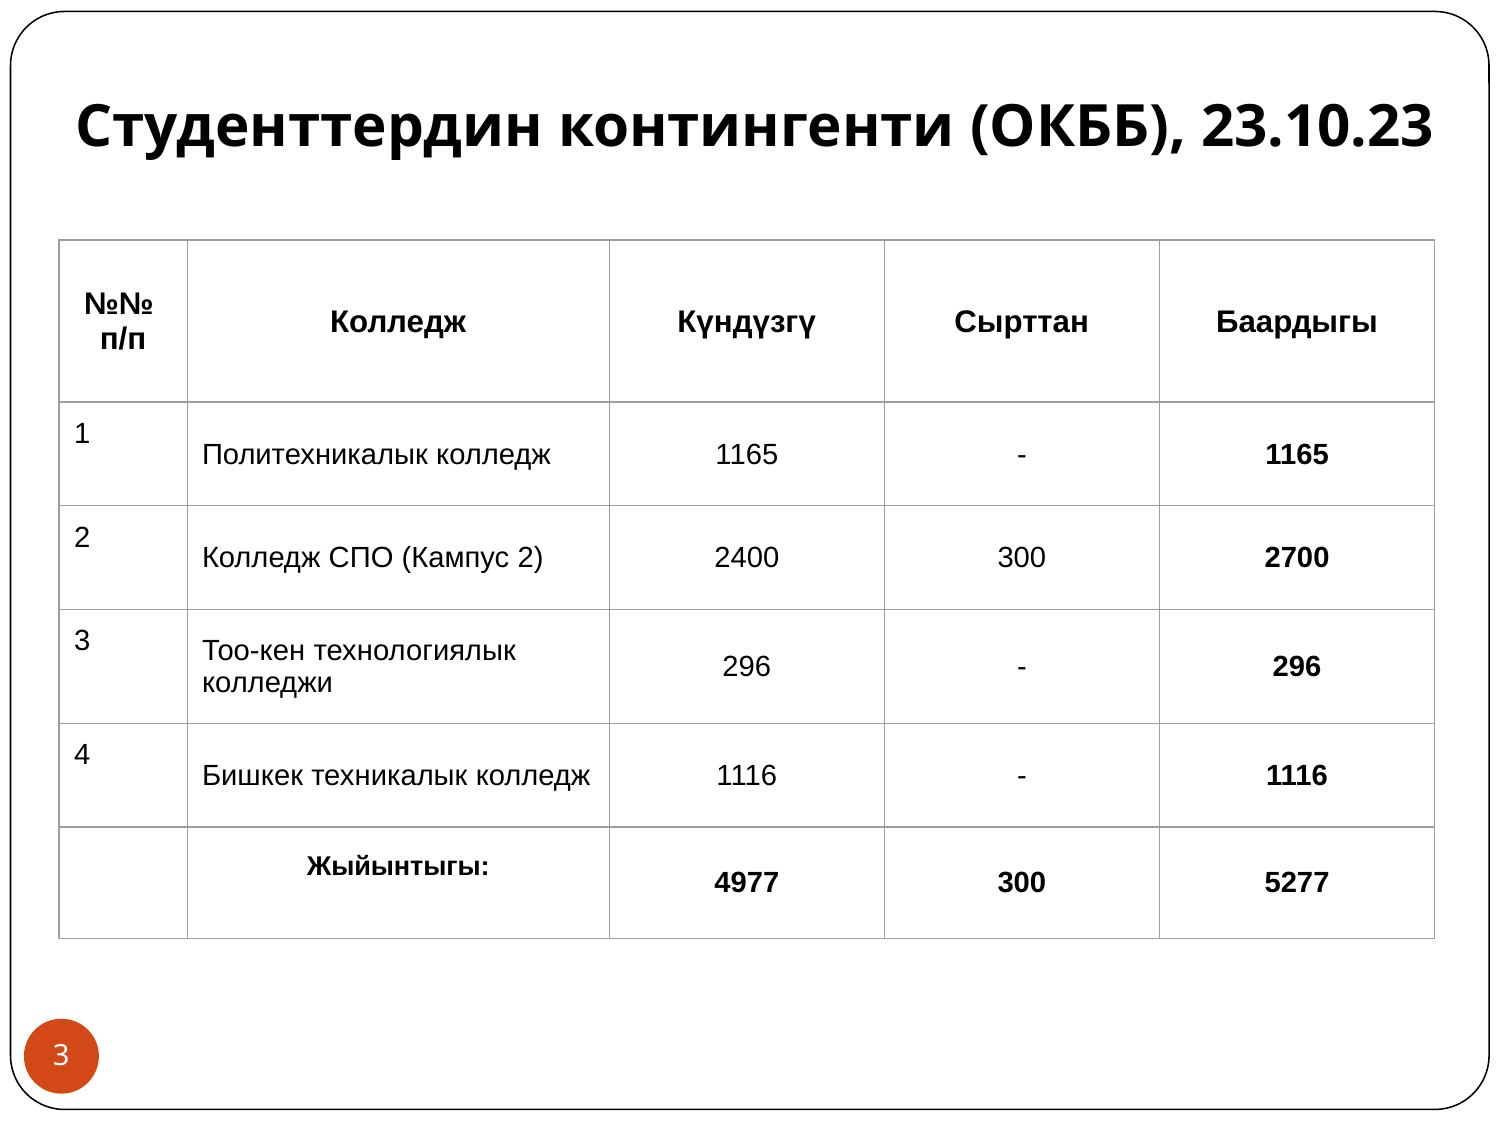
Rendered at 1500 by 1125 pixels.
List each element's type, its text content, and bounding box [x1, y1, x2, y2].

table_cell Бишкек техникалык колледж [188, 724, 609, 826]
table_cell 296 [1160, 610, 1434, 723]
table_header Күндүзгү [610, 241, 884, 401]
table_header Сырттан [885, 241, 1159, 401]
table_cell 5277 [1160, 828, 1434, 938]
table_cell 1165 [610, 403, 884, 505]
table_cell Колледж СПО (Кампус 2) [188, 506, 609, 609]
table_cell Политехникалык колледж [188, 403, 609, 505]
table_cell - [885, 724, 1159, 826]
table_header Баардыгы [1160, 241, 1434, 401]
table_cell - [885, 610, 1159, 723]
table_cell 1116 [1160, 724, 1434, 826]
table_cell 4 [60, 724, 187, 826]
table_cell [60, 828, 187, 938]
table_cell 3 [60, 610, 187, 723]
table_cell 2400 [610, 506, 884, 609]
table_cell 300 [885, 828, 1159, 938]
table_header №№ п/п [60, 241, 187, 401]
slide_number 3 [23, 1018, 99, 1094]
table_cell 1116 [610, 724, 884, 826]
title Студенттердин контингенти (ОКББ), 23.10.23 [0, 60, 1500, 174]
table_cell Жыйынтыгы: [188, 828, 609, 938]
table_cell 300 [885, 506, 1159, 609]
table_cell 1165 [1160, 403, 1434, 505]
table_cell 4977 [610, 828, 884, 938]
table_cell 2700 [1160, 506, 1434, 609]
table_cell 296 [610, 610, 884, 723]
table_cell 1 [60, 403, 187, 505]
table_cell Тоо-кен технологиялык колледжи [188, 610, 609, 723]
table_cell - [885, 403, 1159, 505]
table_header Колледж [188, 241, 609, 401]
table_cell 2 [60, 506, 187, 609]
